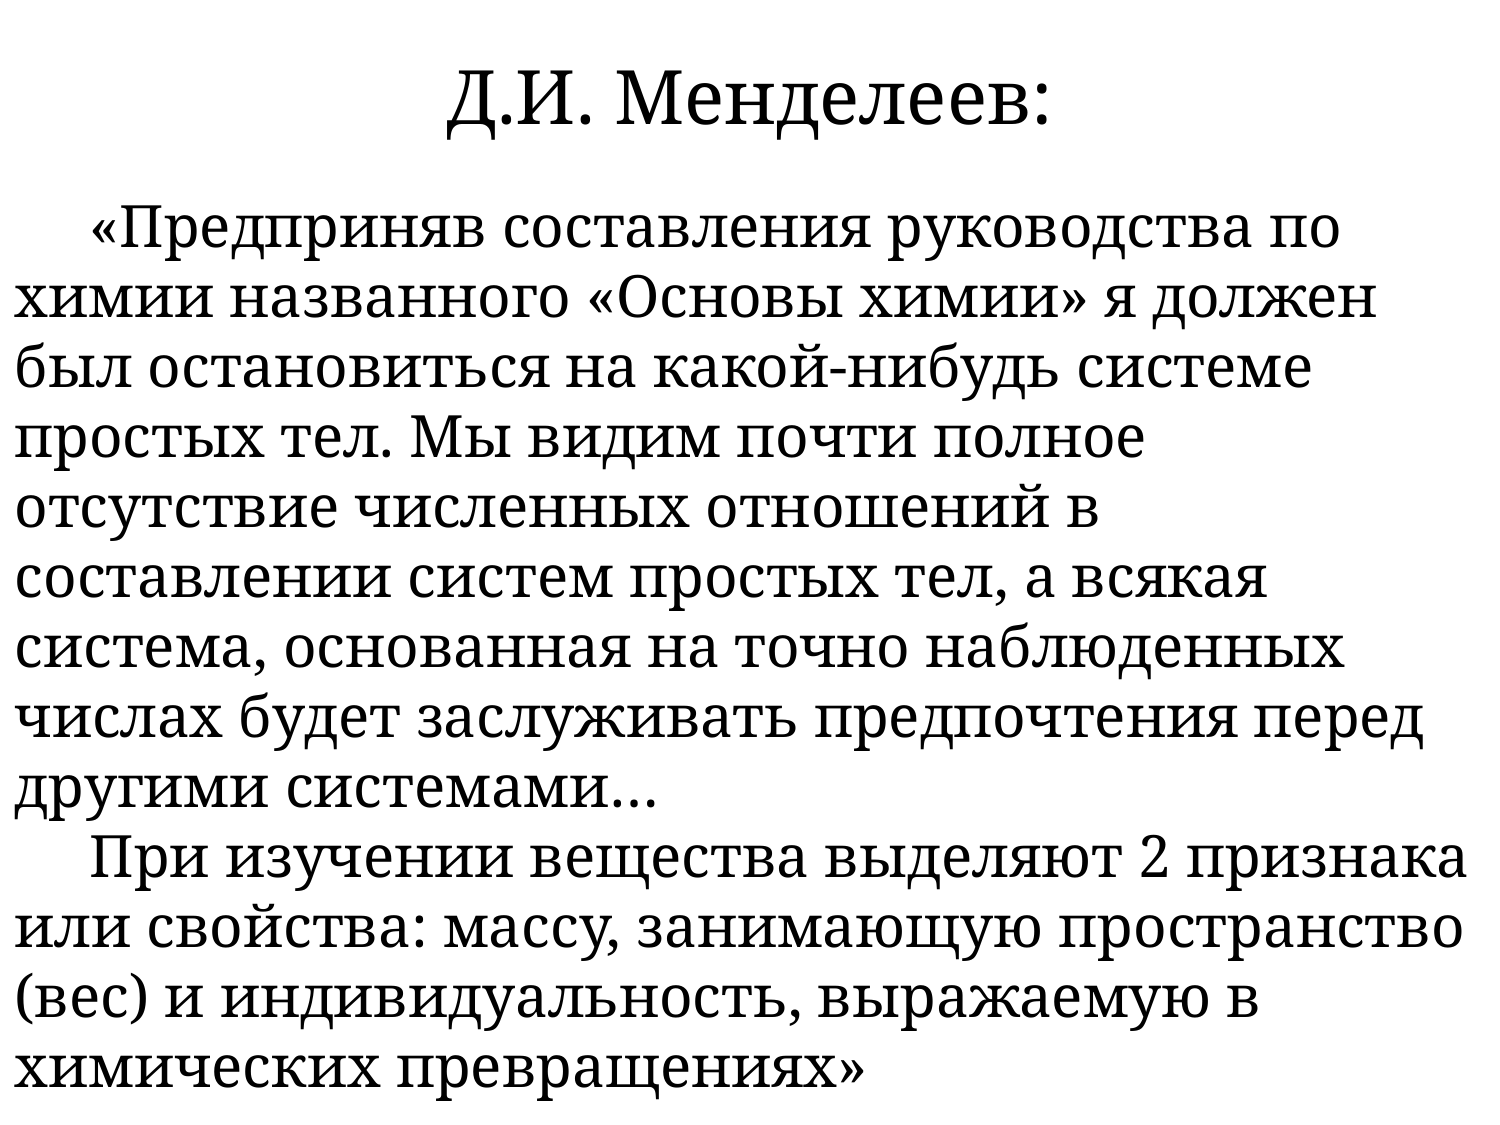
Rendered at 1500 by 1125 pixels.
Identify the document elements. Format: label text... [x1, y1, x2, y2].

text_box Д.И. Менделеев: «Предприняв составления руководства по химии названного «Основы химии» я должен был остановиться на какой-нибудь системе простых тел. Мы видим почти полное отсутствие численных отношений в составлении систем простых тел, а всякая система, основанная на точно наблюденных числах будет заслуживать предпочтения перед другими системами… При изучении вещества выделяют 2 признака или свойства: массу, занимающую пространство (вес) и индивидуальность, выражаемую в химических превращениях» [0, 42, 1500, 1107]
